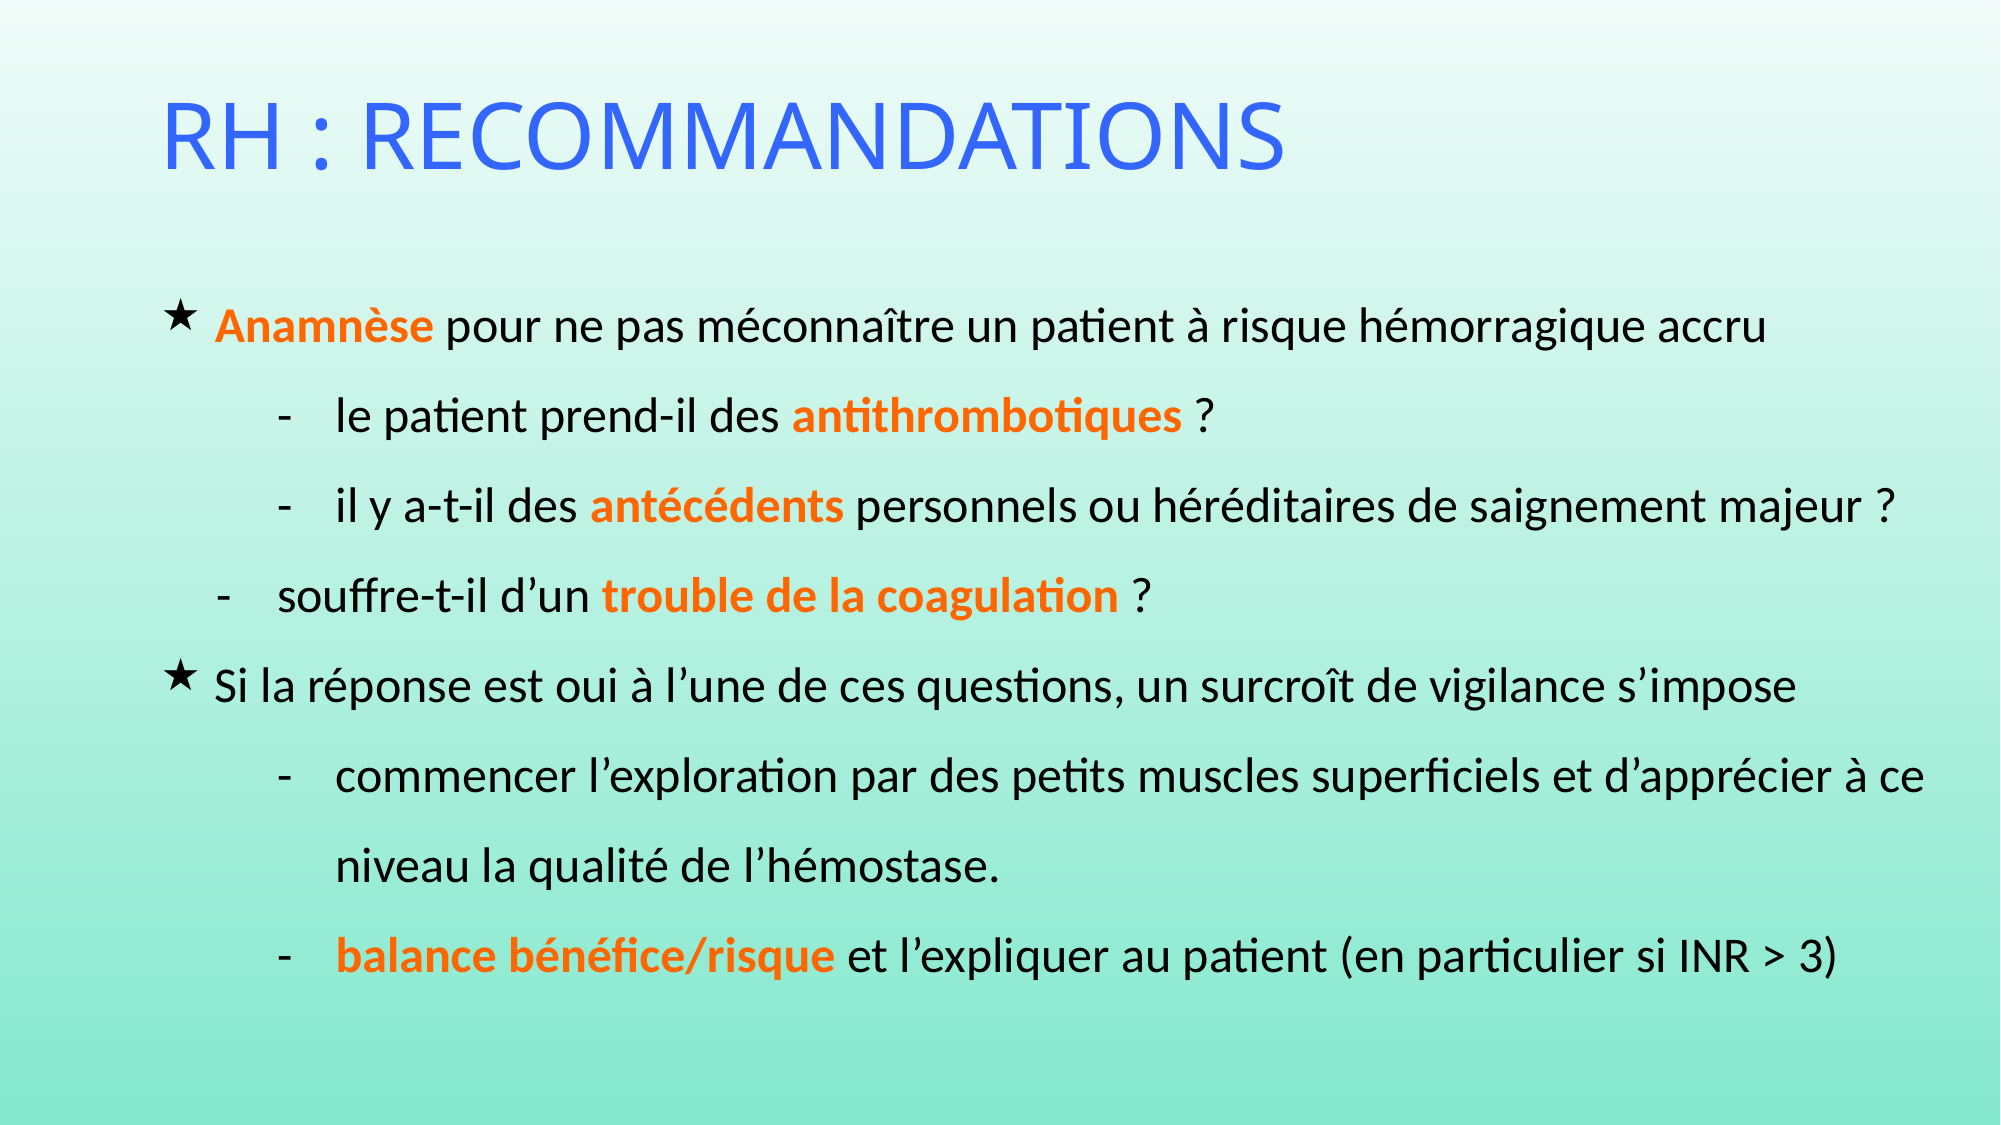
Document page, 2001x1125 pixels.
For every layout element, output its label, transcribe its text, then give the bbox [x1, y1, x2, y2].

text_box Anamnèse pour ne pas méconnaître un patient à risque hémorragique accru - le patient prend-il des antithrombotiques ? - il y a-t-il des antécédents personnels ou héréditaires de saignement majeur ? - souffre-t-il d’un trouble de la coagulation ? Si la réponse est oui à l’une de ces questions, un surcroît de vigilance s’impose - commencer l’exploration par des petits muscles superficiels et d’apprécier à ce niveau la qualité de l’hémostase. - balance bénéfice/risque et l’expliquer au patient (en particulier si INR > 3) [143, 254, 2000, 990]
title RH : recommandations [144, 80, 1860, 309]
